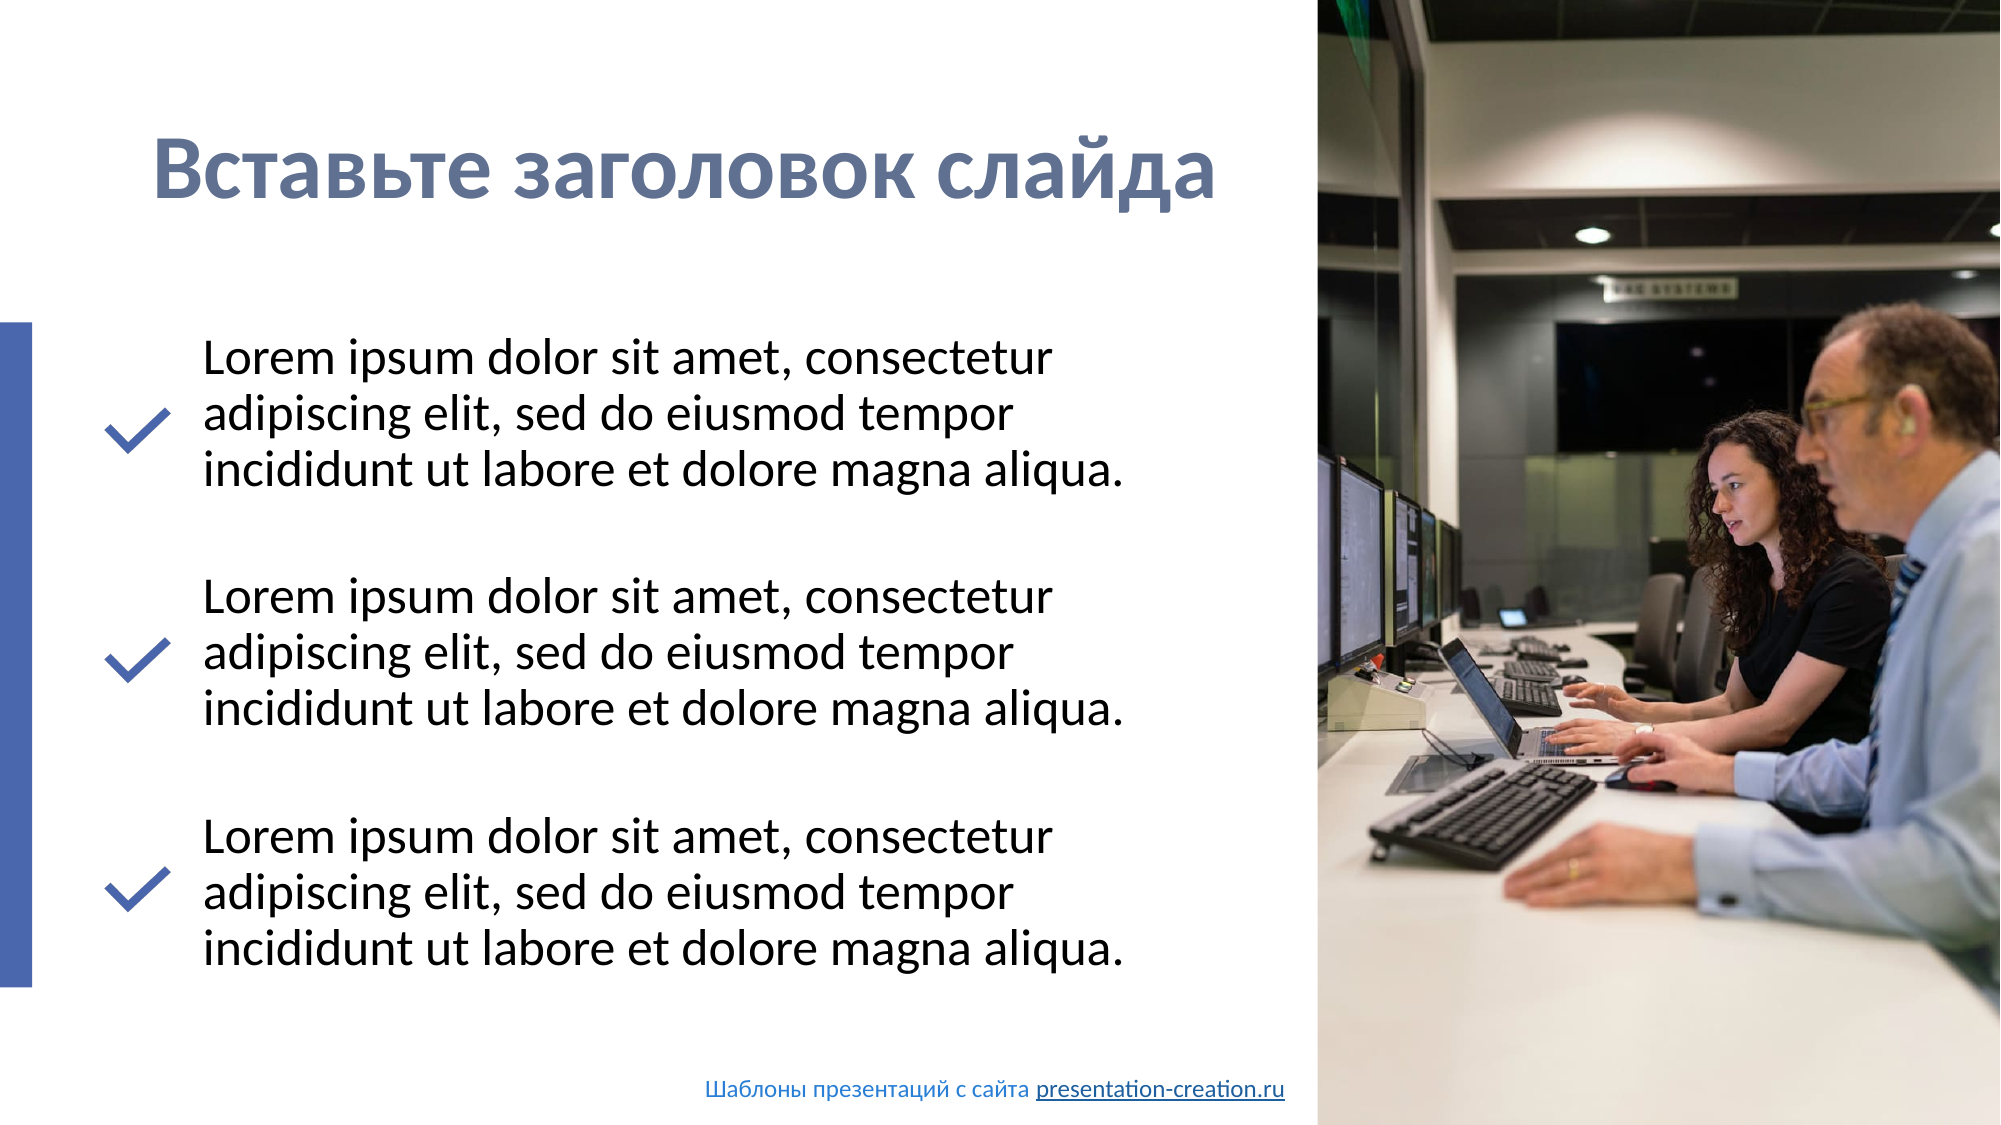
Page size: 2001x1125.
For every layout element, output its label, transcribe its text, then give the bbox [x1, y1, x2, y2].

text_box [0, 322, 33, 988]
text_box Lorem ipsum dolor sit amet, consectetur adipiscing elit, sed do eiusmod tempor incididunt ut labore et dolore magna aliqua. [187, 561, 1208, 780]
picture [103, 396, 172, 466]
title Вставьте заголовок слайда [137, 59, 1265, 278]
text_box Шаблоны презентаций с сайта presentation-creation.ru [648, 1064, 1312, 1125]
picture [1317, 0, 2000, 1125]
list Lorem ipsum dolor sit amet, consectetur adipiscing elit, sed do eiusmod tempor incididunt ut labore et dolore magna aliqua. [187, 322, 1208, 540]
text_box Lorem ipsum dolor sit amet, consectetur adipiscing elit, sed do eiusmod tempor incididunt ut labore et dolore magna aliqua. [187, 801, 1208, 1019]
picture [103, 625, 172, 695]
picture [103, 854, 172, 924]
